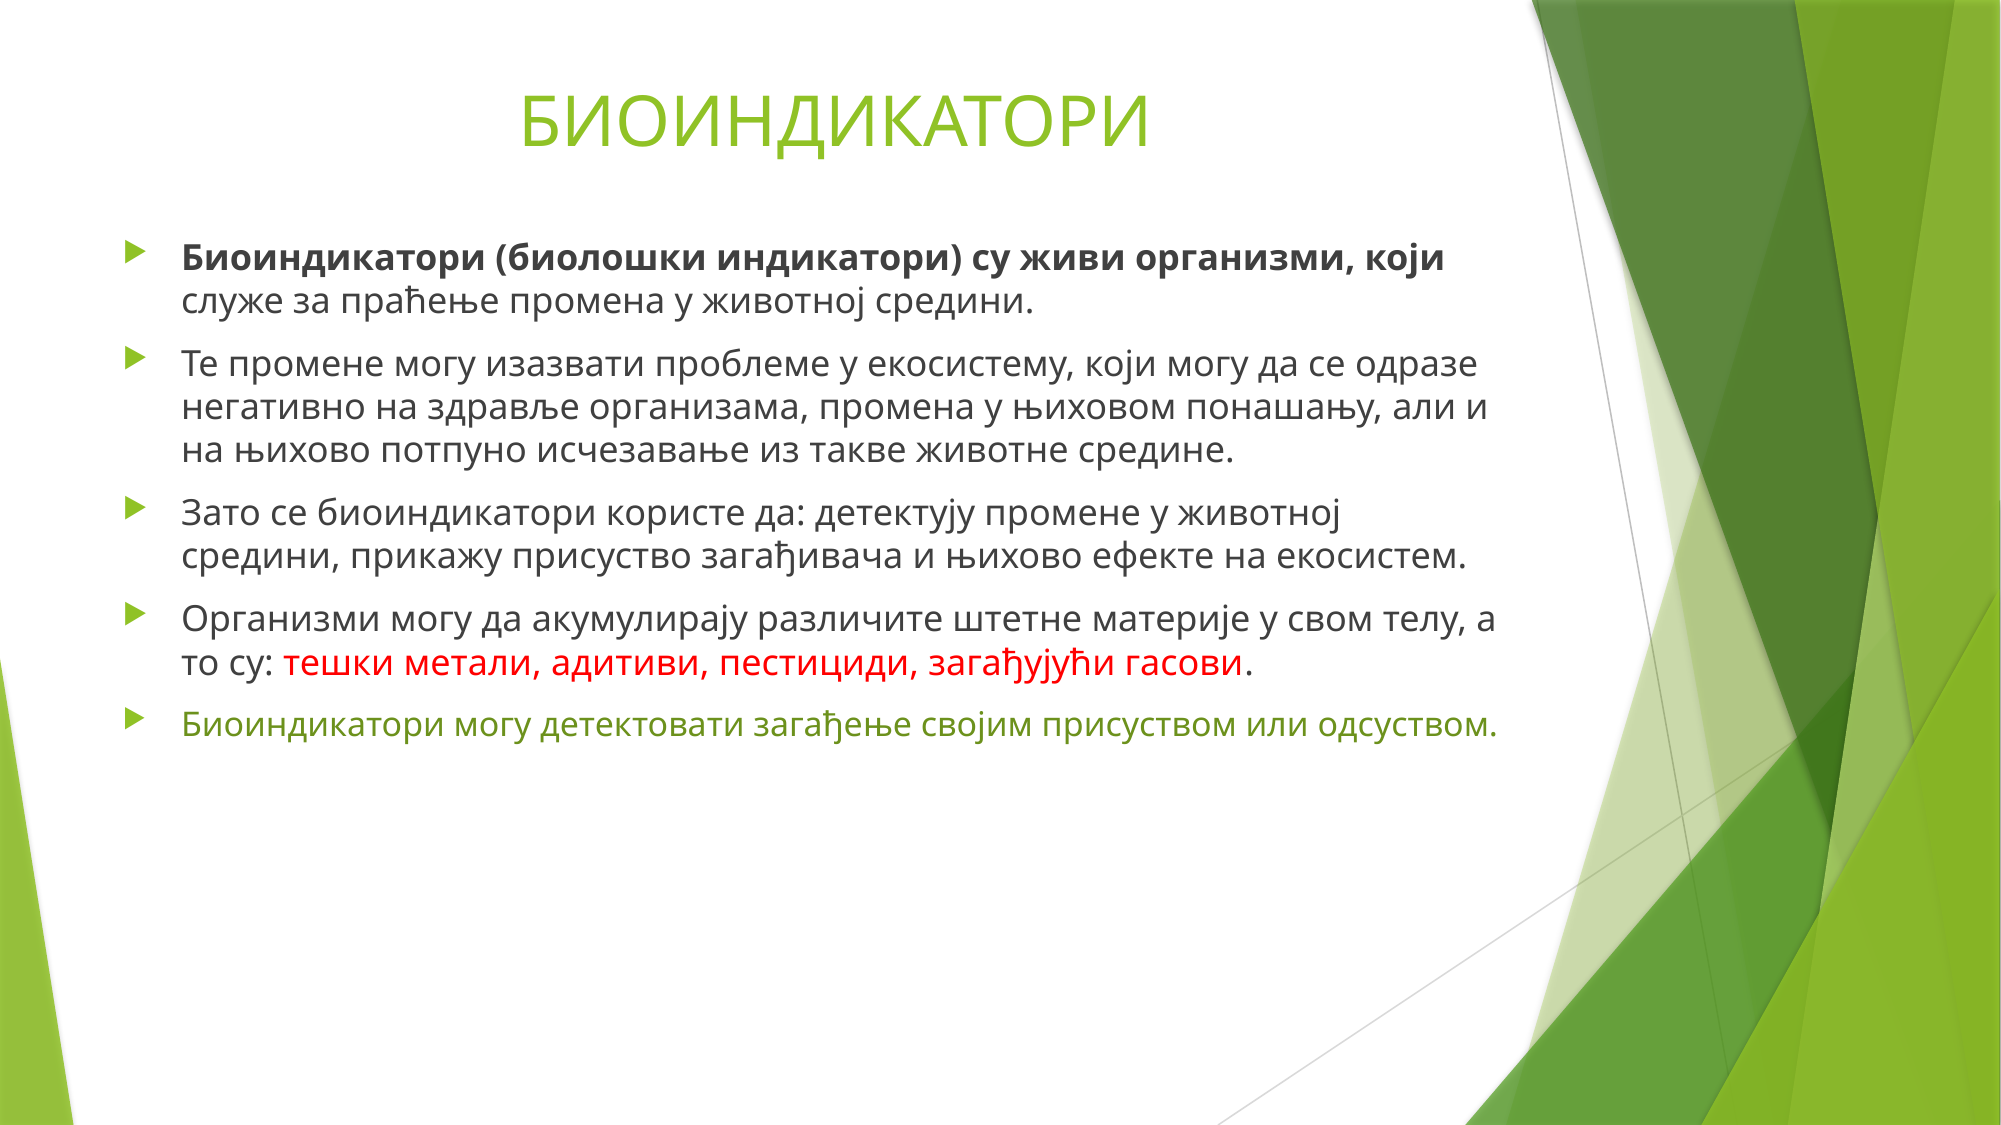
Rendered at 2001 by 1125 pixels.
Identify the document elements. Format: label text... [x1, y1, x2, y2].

list Биоиндикатори (биолошки индикатори) су живи организми, који служе за праћење промена у животној средини. Те промене могу изазвати проблеме у екосистему, који могу да се одразе негативно на здравље организама, промена у њиховом понашању, али и на њихово потпуно исчезавање из такве животне средине. Зато се биоиндикатори користе да: детектују промене у животној средини, прикажу присуство загађивача и њихово ефекте на екосистем. Организми могу да акумулирају различите штетне материје у свом телу, а то су: тешки метали, адитиви, пестициди, загађујући гасови. Биоиндикатори могу детектовати загађење својим присуством или одсуством. [107, 226, 1518, 864]
title БИОИНДИКАТОРИ [337, 68, 1335, 169]
